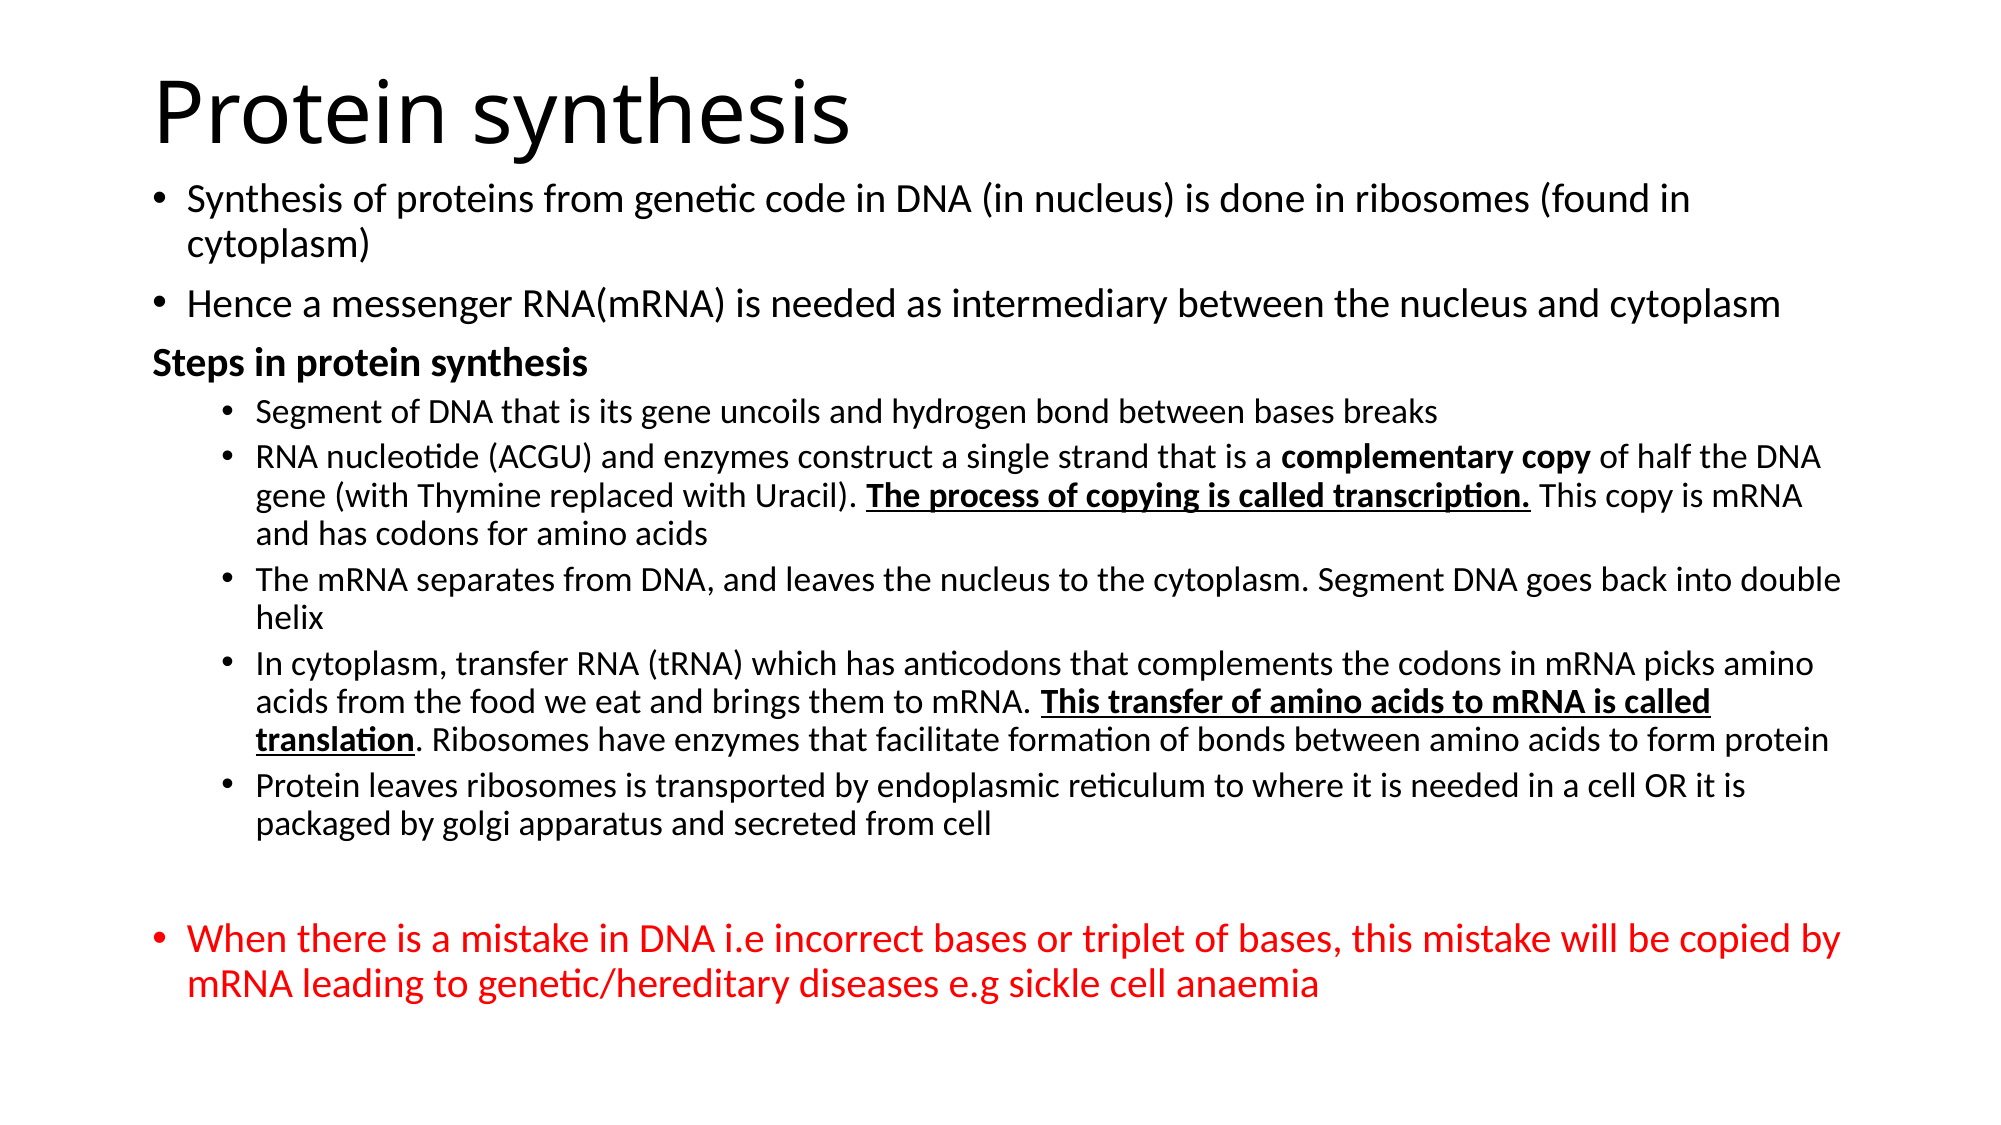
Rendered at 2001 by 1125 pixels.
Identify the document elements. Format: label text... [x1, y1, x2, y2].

list Synthesis of proteins from genetic code in DNA (in nucleus) is done in ribosomes (found in cytoplasm) Hence a messenger RNA(mRNA) is needed as intermediary between the nucleus and cytoplasm Steps in protein synthesis Segment of DNA that is its gene uncoils and hydrogen bond between bases breaks RNA nucleotide (ACGU) and enzymes construct a single strand that is a complementary copy of half the DNA gene (with Thymine replaced with Uracil). The process of copying is called transcription. This copy is mRNA and has codons for amino acids The mRNA separates from DNA, and leaves the nucleus to the cytoplasm. Segment DNA goes back into double helix In cytoplasm, transfer RNA (tRNA) which has anticodons that complements the codons in mRNA picks amino acids from the food we eat and brings them to mRNA. This transfer of amino acids to mRNA is called translation. Ribosomes have enzymes that facilitate formation of bonds between amino acids to form protein Protein leaves ribosomes is transported by endoplasmic reticulum to where it is needed in a cell OR it is packaged by golgi apparatus and secreted from cell When there is a mistake in DNA i.e incorrect bases or triplet of bases, this mistake will be copied by mRNA leading to genetic/hereditary diseases e.g sickle cell anaemia [137, 169, 1863, 1050]
title Protein synthesis [137, 59, 1863, 169]
